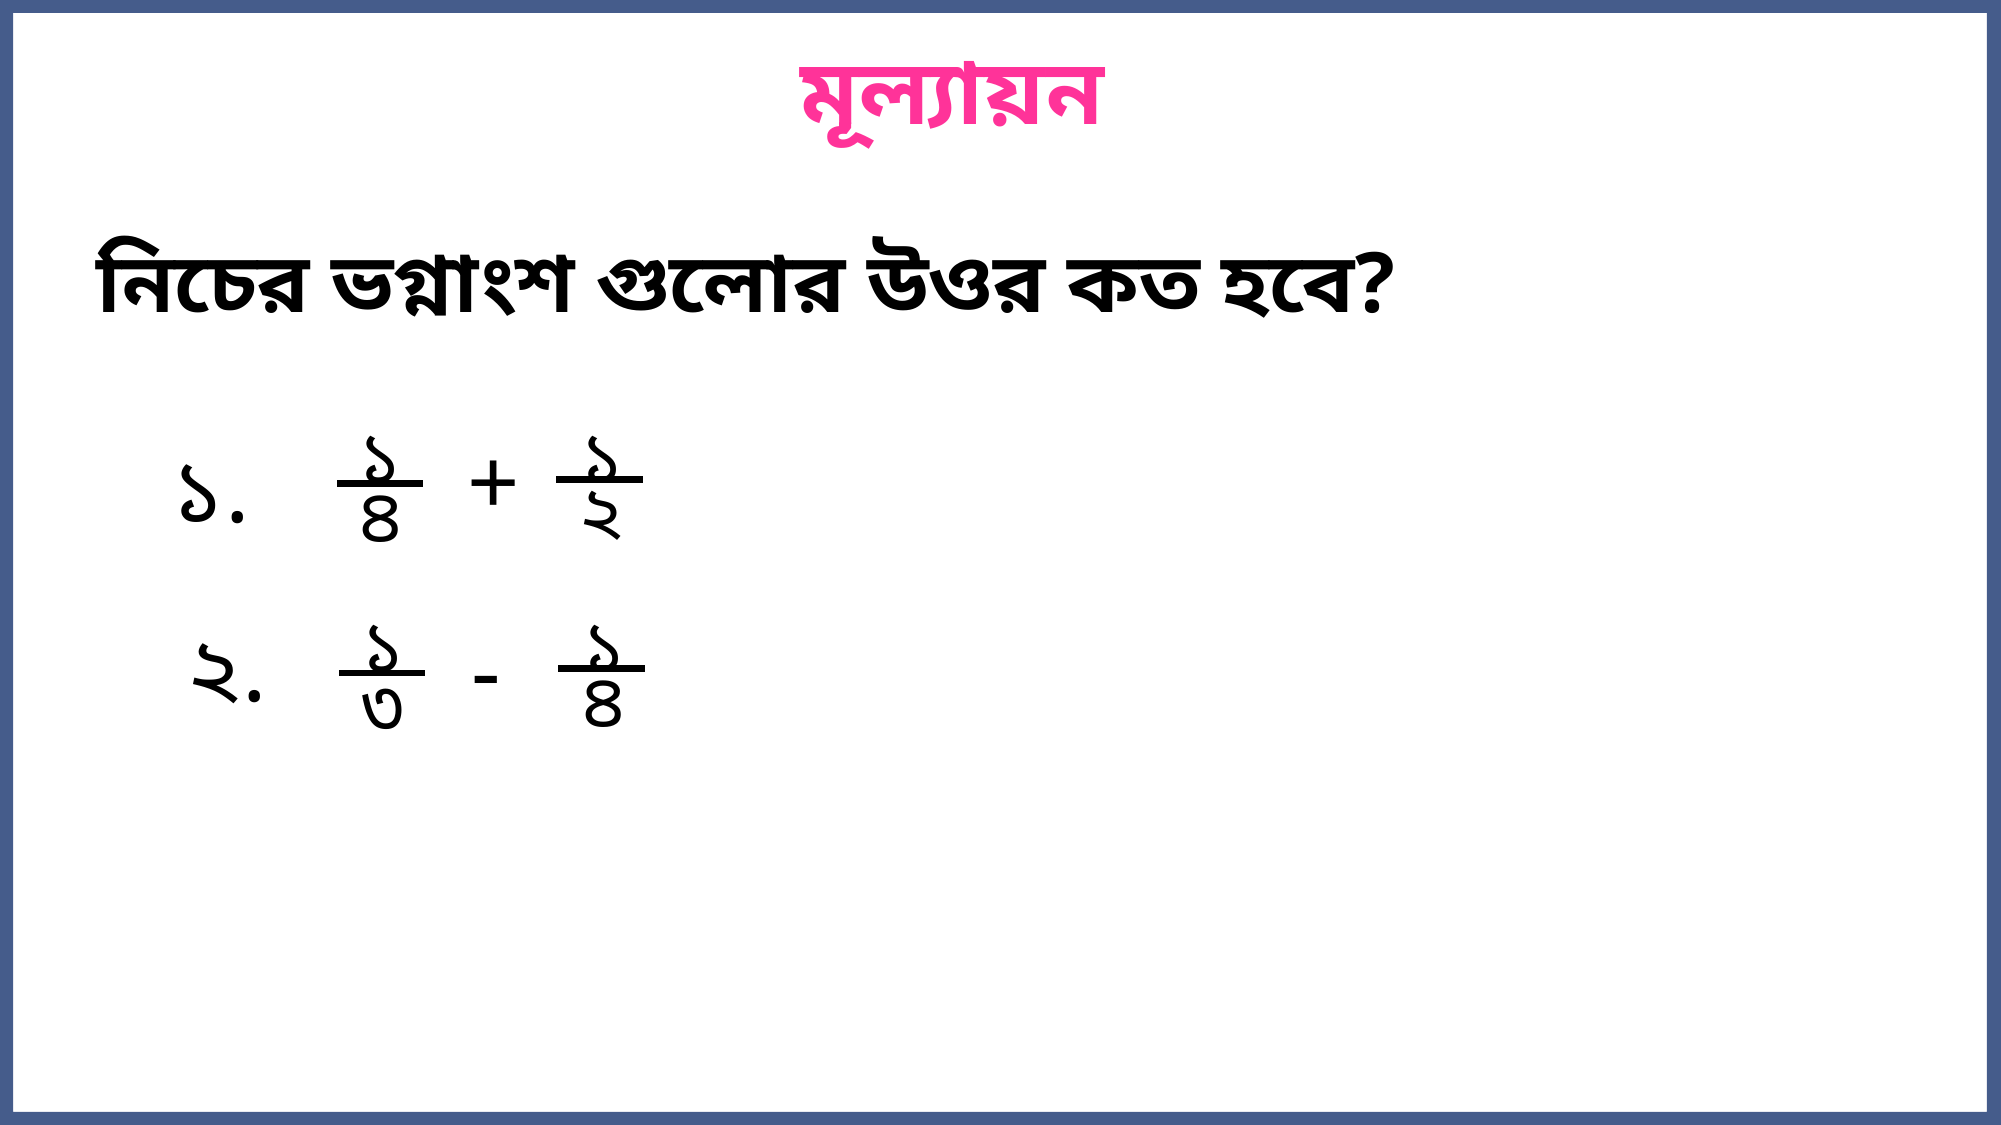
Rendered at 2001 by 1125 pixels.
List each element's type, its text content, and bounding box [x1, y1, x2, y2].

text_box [531, 590, 677, 752]
text_box ১. [138, 423, 283, 549]
text_box মূল্যায়ন [785, 25, 1215, 150]
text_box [529, 401, 674, 563]
text_box নিচের ভগ্নাংশ গুলোর উওর কত হবে? [82, 221, 1519, 337]
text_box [308, 401, 453, 567]
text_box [310, 590, 455, 756]
text_box - [455, 605, 518, 731]
text_box ২. [155, 602, 300, 728]
text_box + [453, 416, 516, 542]
